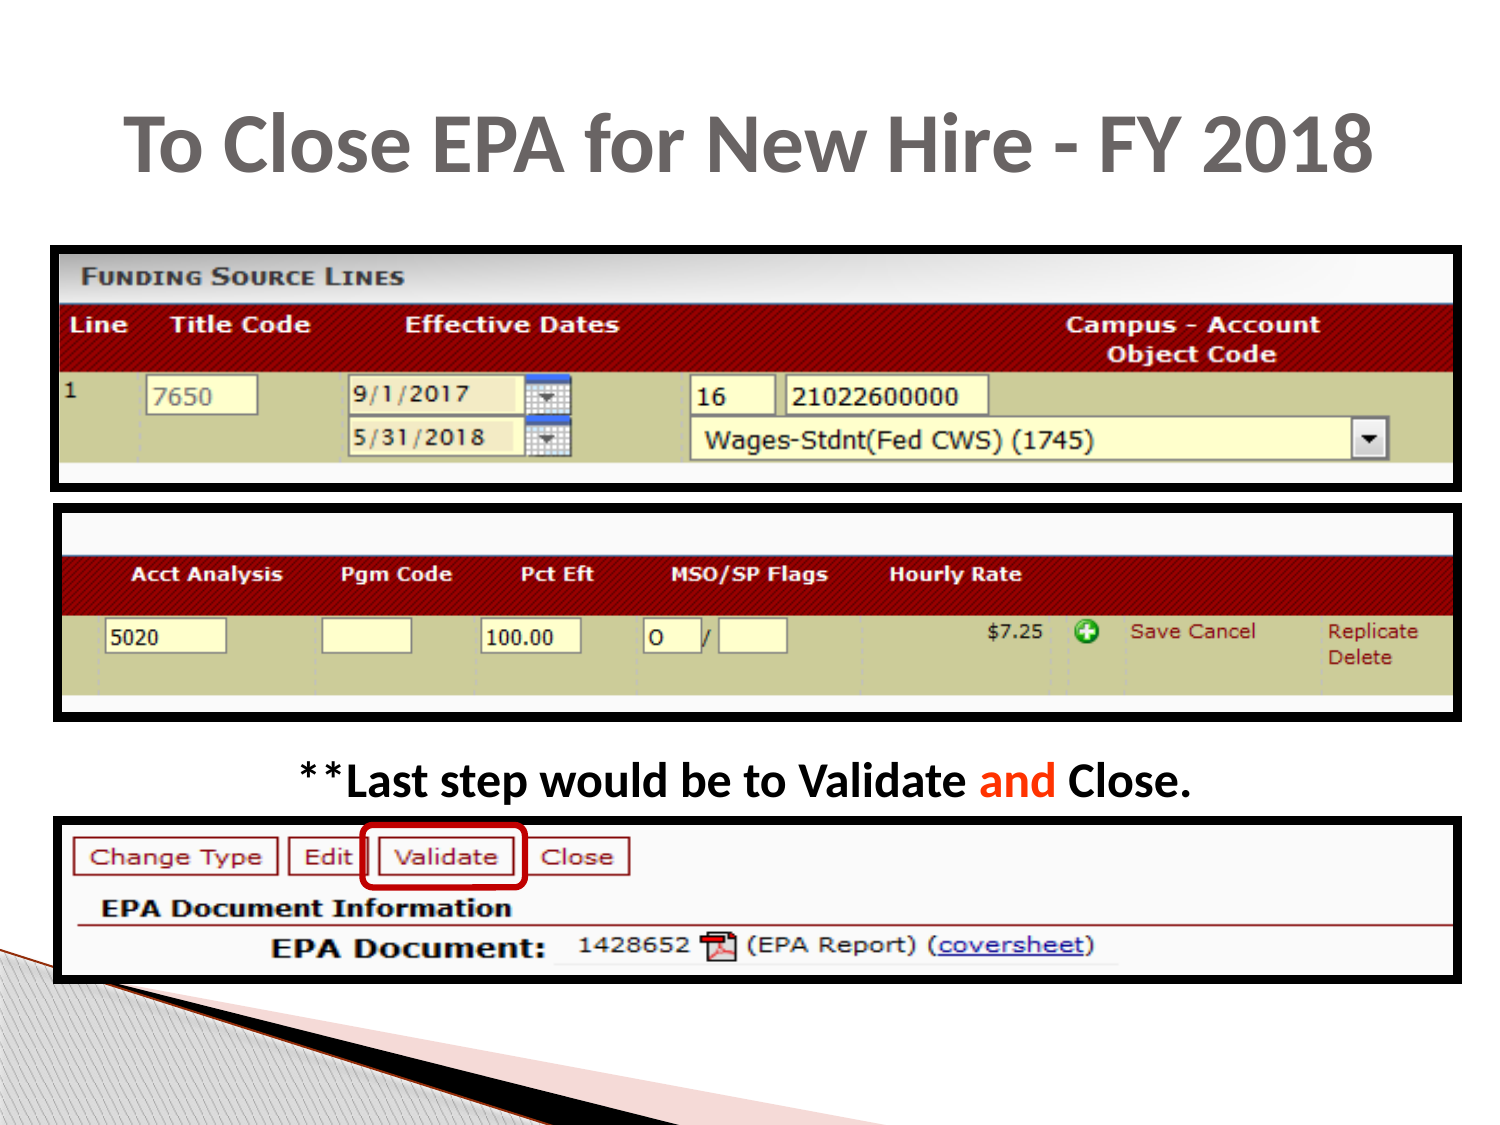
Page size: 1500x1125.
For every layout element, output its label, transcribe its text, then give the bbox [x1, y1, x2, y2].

picture [61, 824, 1454, 976]
text_box **Last step would be to Validate and Close. [59, 492, 1441, 503]
text_box [363, 820, 525, 824]
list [59, 254, 1454, 483]
picture [61, 512, 1454, 713]
text_box **Last step would be to Validate and Close. [59, 722, 1441, 816]
title To Close EPA for New Hire - FY 2018 [75, 45, 1425, 233]
